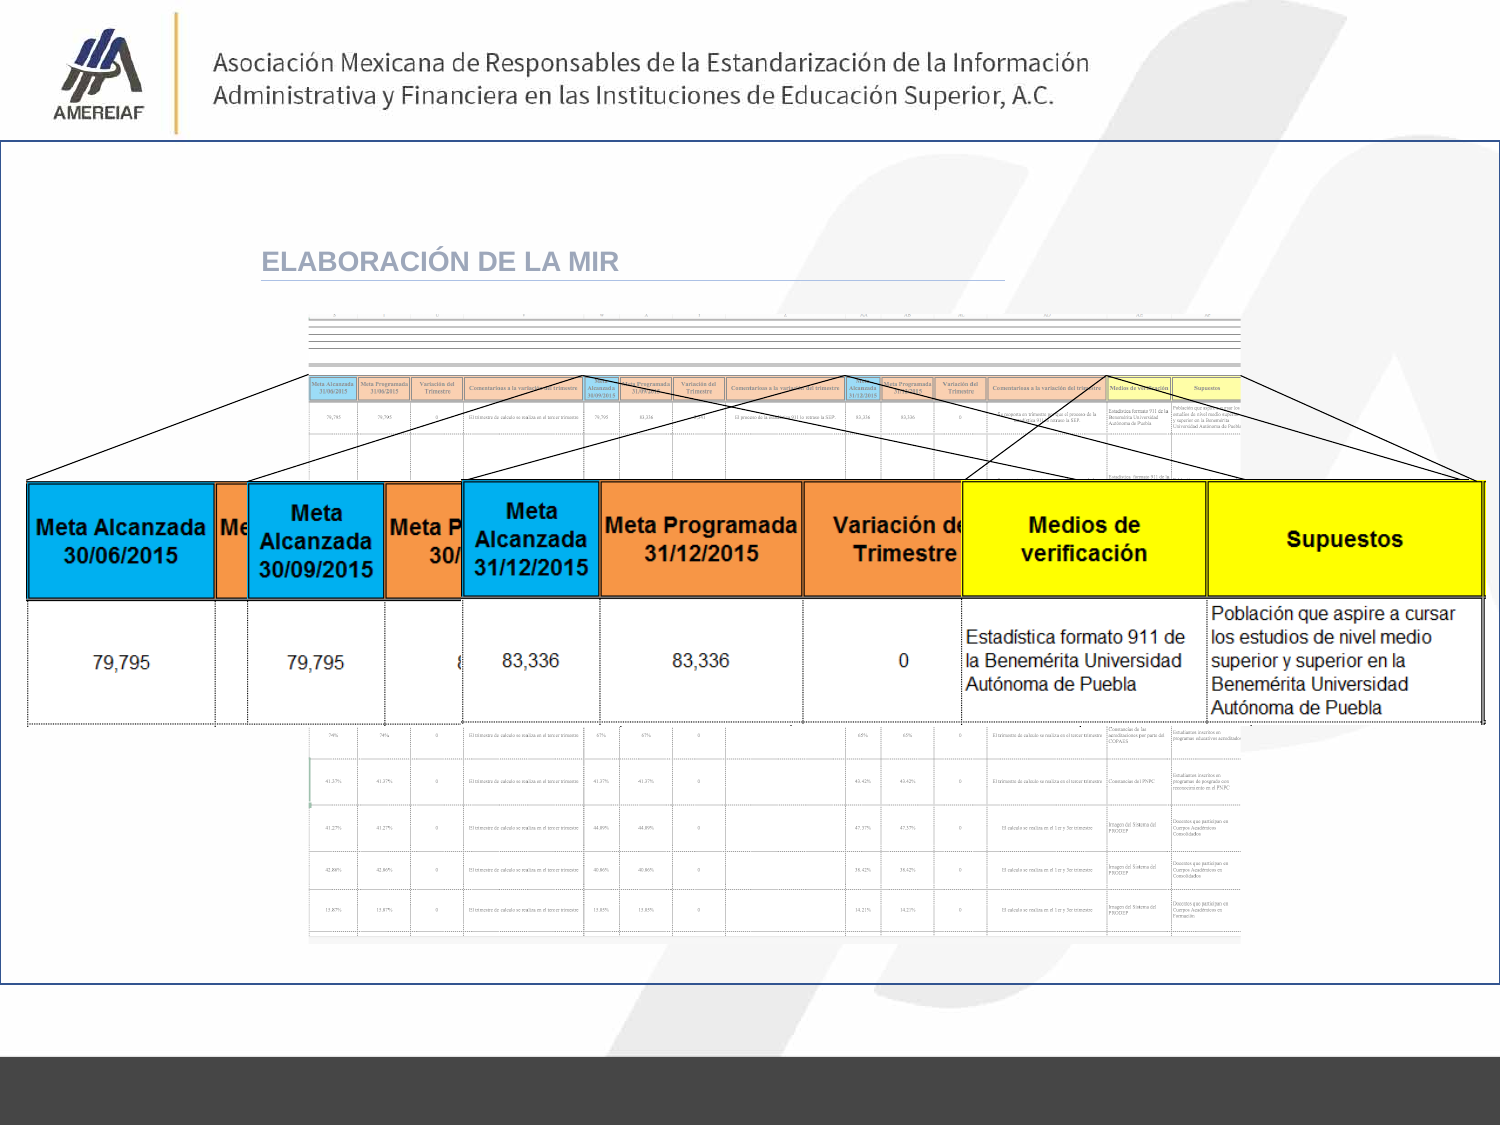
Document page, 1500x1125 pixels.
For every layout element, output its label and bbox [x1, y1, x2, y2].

picture [0, 0, 1500, 140]
picture [0, 985, 1500, 1125]
text_box [961, 375, 1485, 724]
text_box [461, 375, 1469, 725]
text_box [0, 140, 1500, 985]
picture [308, 726, 1241, 944]
picture [308, 314, 1241, 375]
text_box [26, 374, 1081, 727]
text_box [247, 375, 1253, 726]
picture [1469, 480, 1486, 725]
